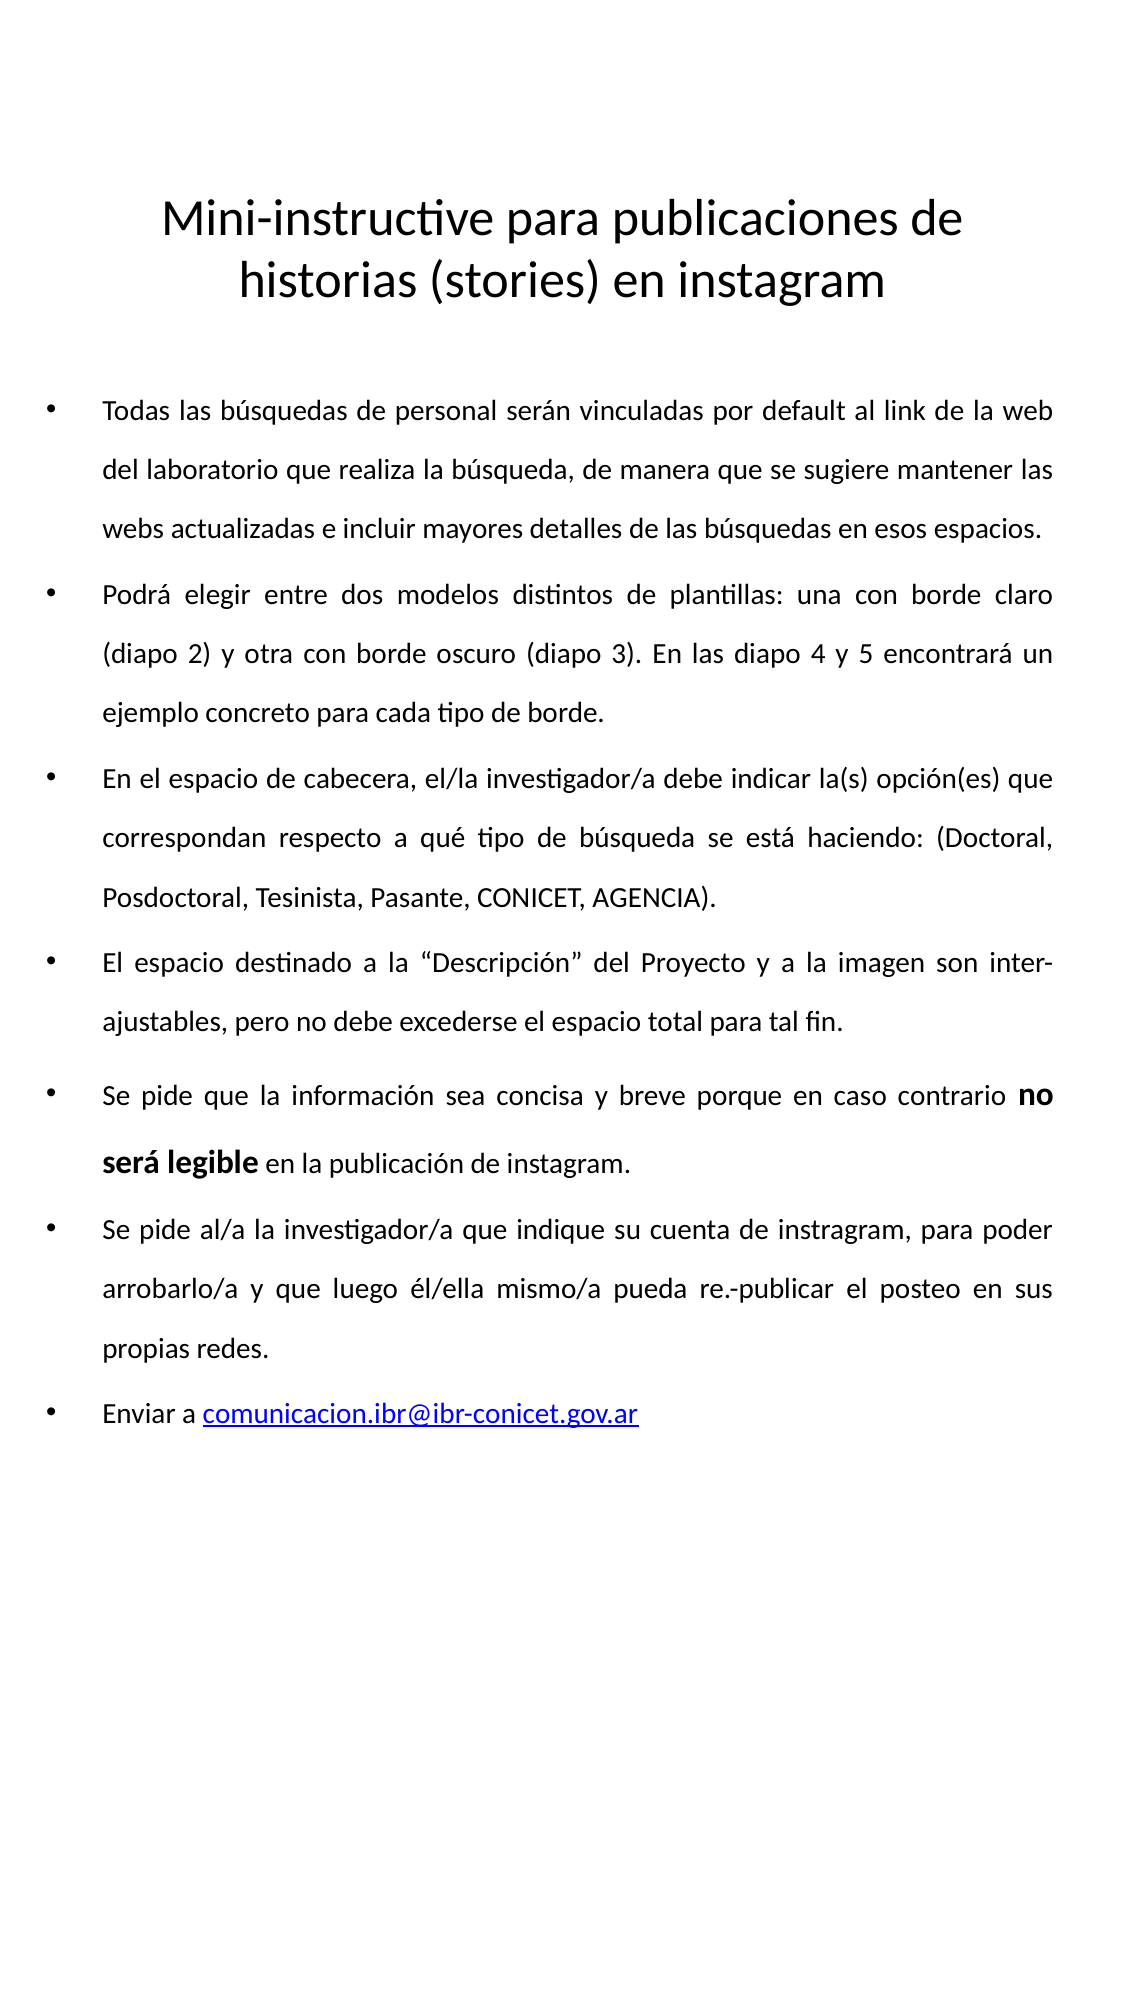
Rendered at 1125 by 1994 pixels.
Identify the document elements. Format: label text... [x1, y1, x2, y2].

title Mini-instructive para publicaciones de historias (stories) en instagram [56, 79, 1069, 358]
list Todas las búsquedas de personal serán vinculadas por default al link de la web del laboratorio que realiza la búsqueda, de manera que se sugiere mantener las webs actualizadas e incluir mayores detalles de las búsquedas en esos espacios. Podrá elegir entre dos modelos distintos de plantillas: una con borde claro (diapo 2) y otra con borde oscuro (diapo 3). En las diapo 4 y 5 encontrará un ejemplo concreto para cada tipo de borde. En el espacio de cabecera, el/la investigador/a debe indicar la(s) opción(es) que correspondan respecto a qué tipo de búsqueda se está haciendo: (Doctoral, Posdoctoral, Tesinista, Pasante, CONICET, AGENCIA). El espacio destinado a la “Descripción” del Proyecto y a la imagen son inter-ajustables, pero no debe excederse el espacio total para tal fin. Se pide que la información sea concisa y breve porque en caso contrario no será legible en la publicación de instagram. Se pide al/a la investigador/a que indique su cuenta de instragram, para poder arrobarlo/a y que luego él/ella mismo/a pueda re.-publicar el posteo en sus propias redes. Enviar a comunicacion.ibr@ibr-conicet.gov.ar [30, 358, 1069, 1340]
